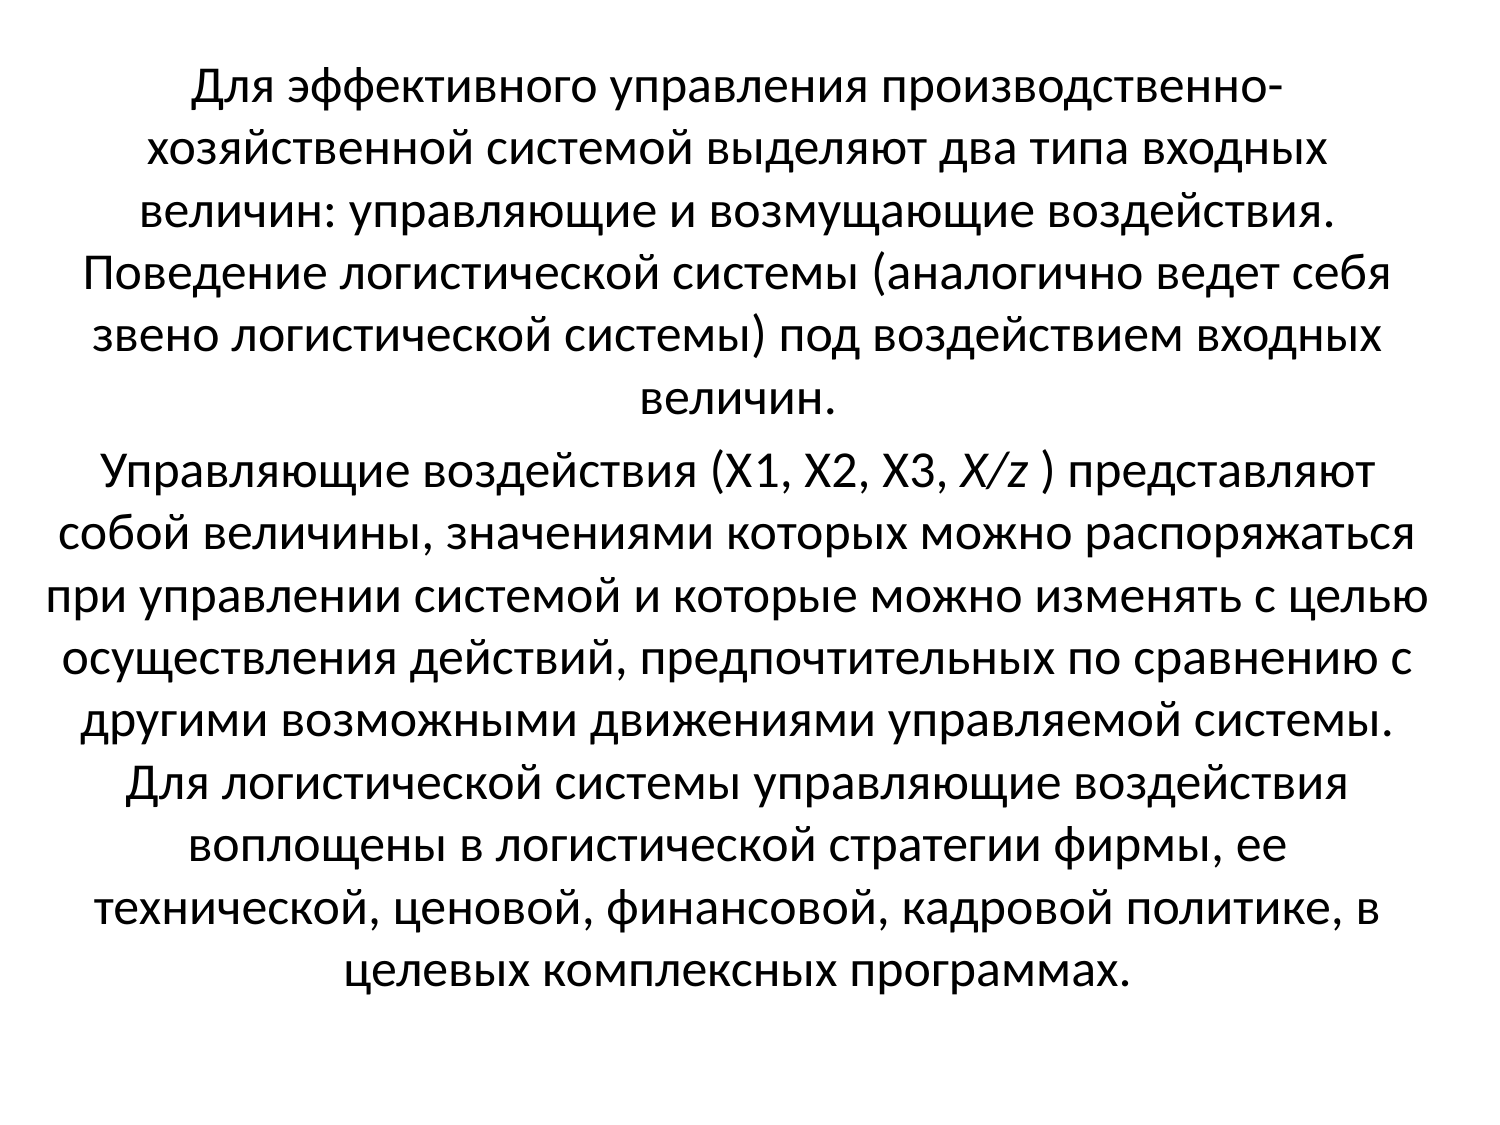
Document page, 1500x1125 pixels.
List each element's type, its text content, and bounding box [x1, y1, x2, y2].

list Для эффективного управления производственно-хозяйственной системой выделяют два типа входных величин: управляющие и возмущающие воздействия. Поведение логистической системы (аналогично ведет себя звено логистической системы) под воздействием входных величин. Управляющие воздействия (X1, Х2, Х3, Х/z ) представляют собой величины, значениями которых можно распоряжаться при управлении системой и которые можно изменять с целью осуществления действий, предпочтительных по сравнению с другими возможными движениями управляемой системы. Для логистической системы управляющие воздействия воплощены в логистической стратегии фирмы, ее технической, ценовой, финансовой, кадровой политике, в целевых комплексных программах. [29, 42, 1447, 1059]
